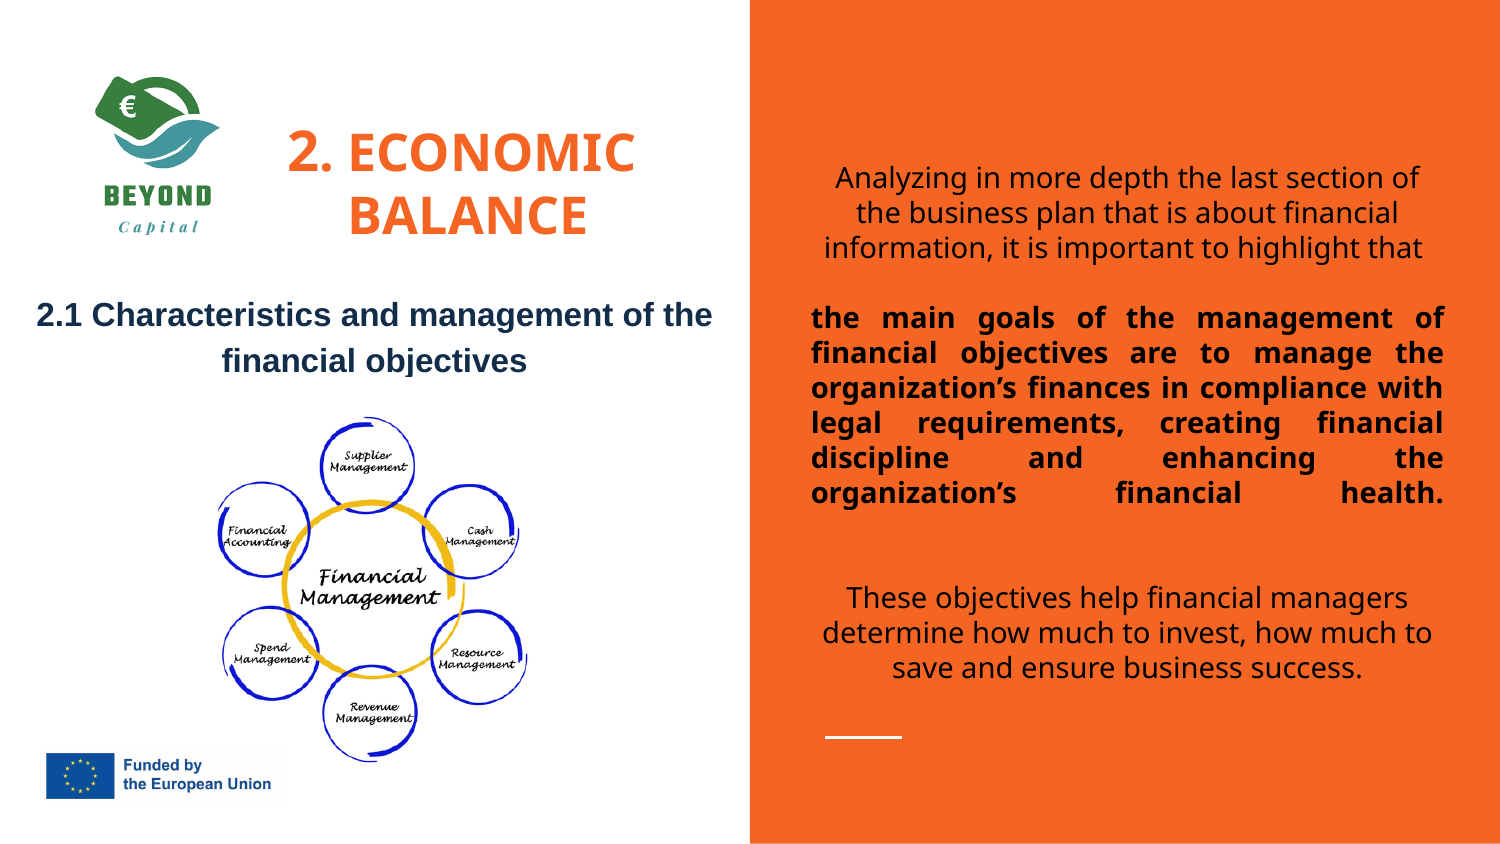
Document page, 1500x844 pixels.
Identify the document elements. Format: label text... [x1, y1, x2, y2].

text_box 2. ECONOMIC BALANCE [275, 99, 844, 260]
picture [43, 377, 588, 802]
title 2.1 Characteristics and management of the financial objectives [0, 231, 750, 435]
picture [43, 39, 273, 257]
list Analyzing in more depth the last section of the business plan that is about financial information, it is important to highlight that the main goals of the management of financial objectives are to manage the organization’s finances in compliance with legal requirements, creating financial discipline and enhancing the organization’s financial health. These objectives help financial managers determine how much to invest, how much to save and ensure business success. [795, 171, 1460, 673]
